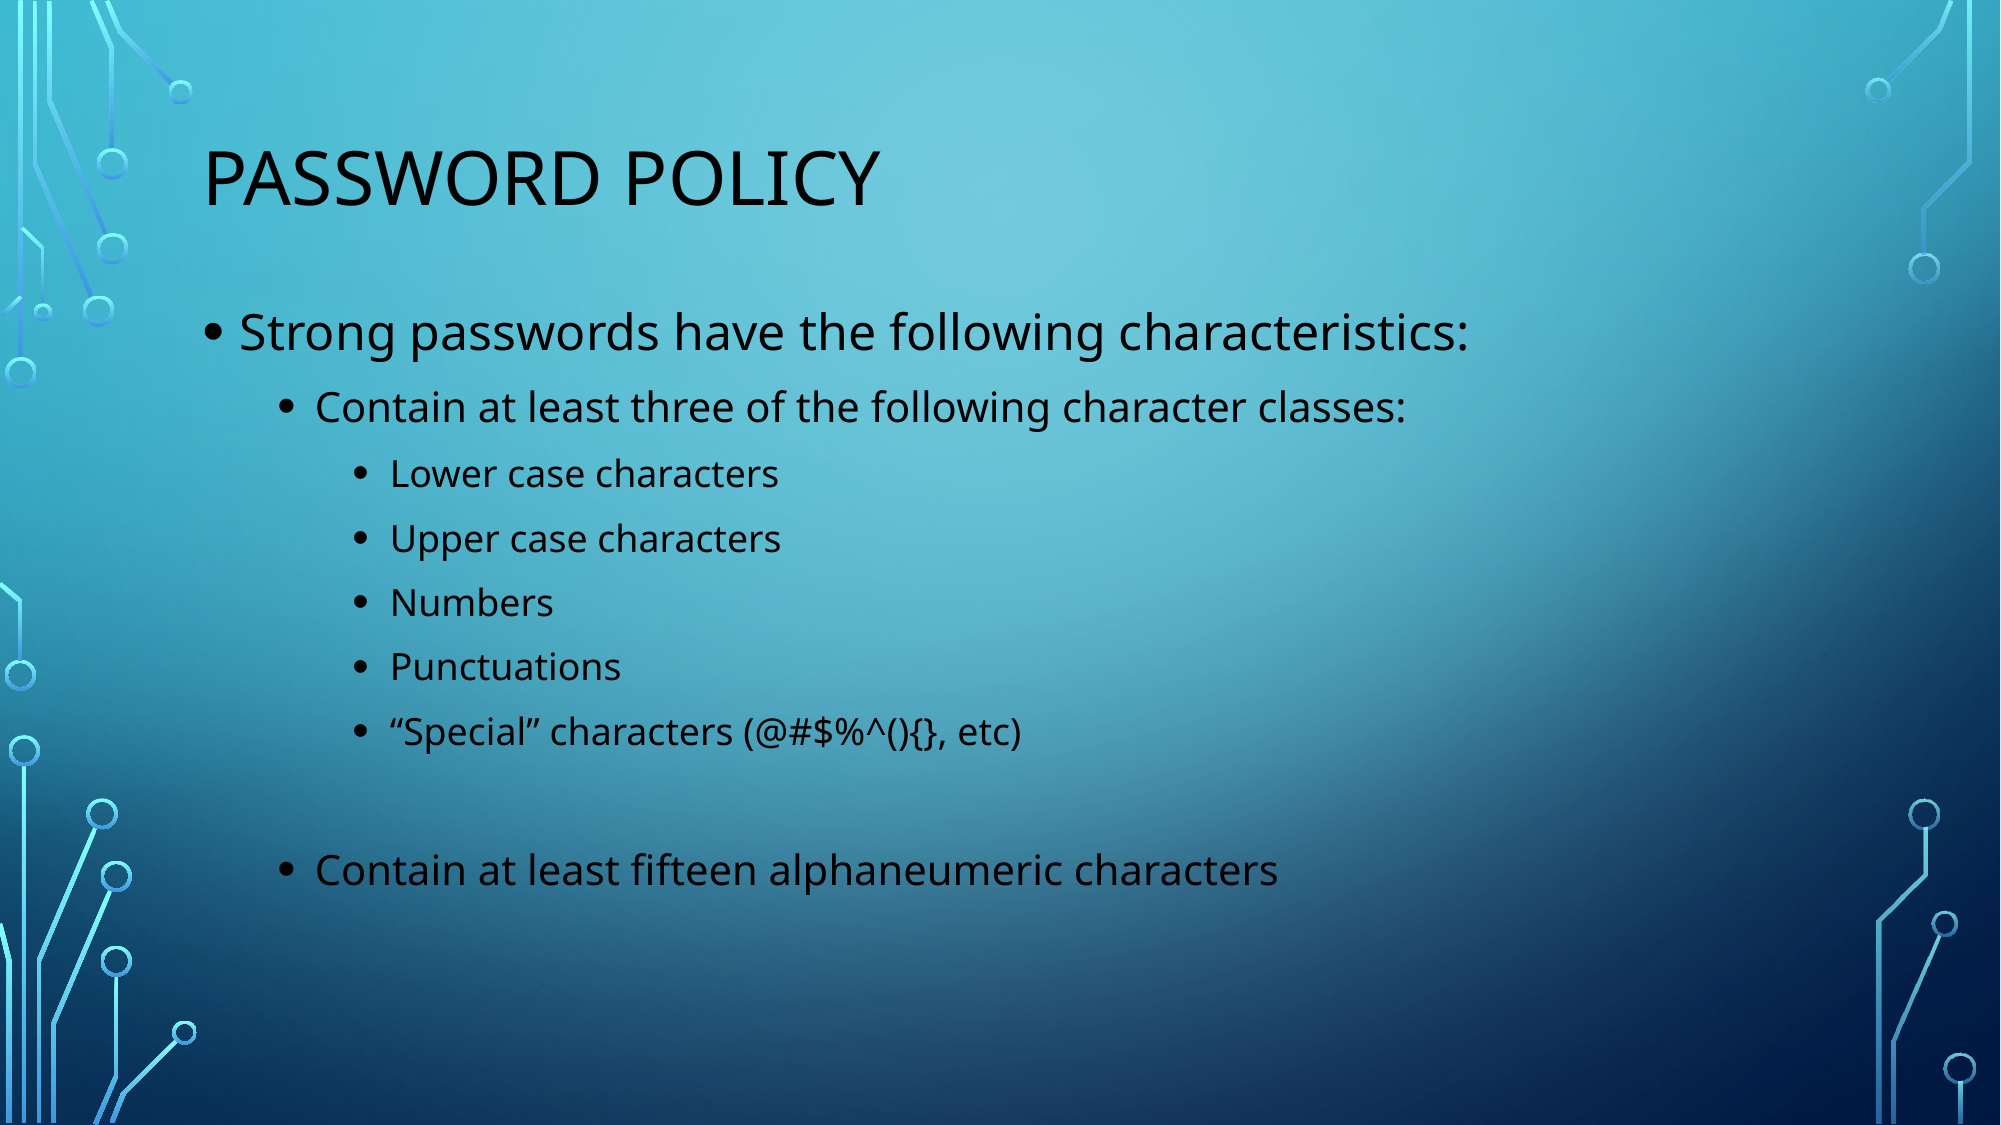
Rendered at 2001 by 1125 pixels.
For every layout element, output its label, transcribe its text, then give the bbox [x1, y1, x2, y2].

title Password Policy [187, 101, 1813, 262]
list Strong passwords have the following characteristics: Contain at least three of the following character classes: Lower case characters Upper case characters Numbers Punctuations “Special” characters (@#$%^(){}, etc) Contain at least fifteen alphaneumeric characters [187, 280, 1813, 950]
